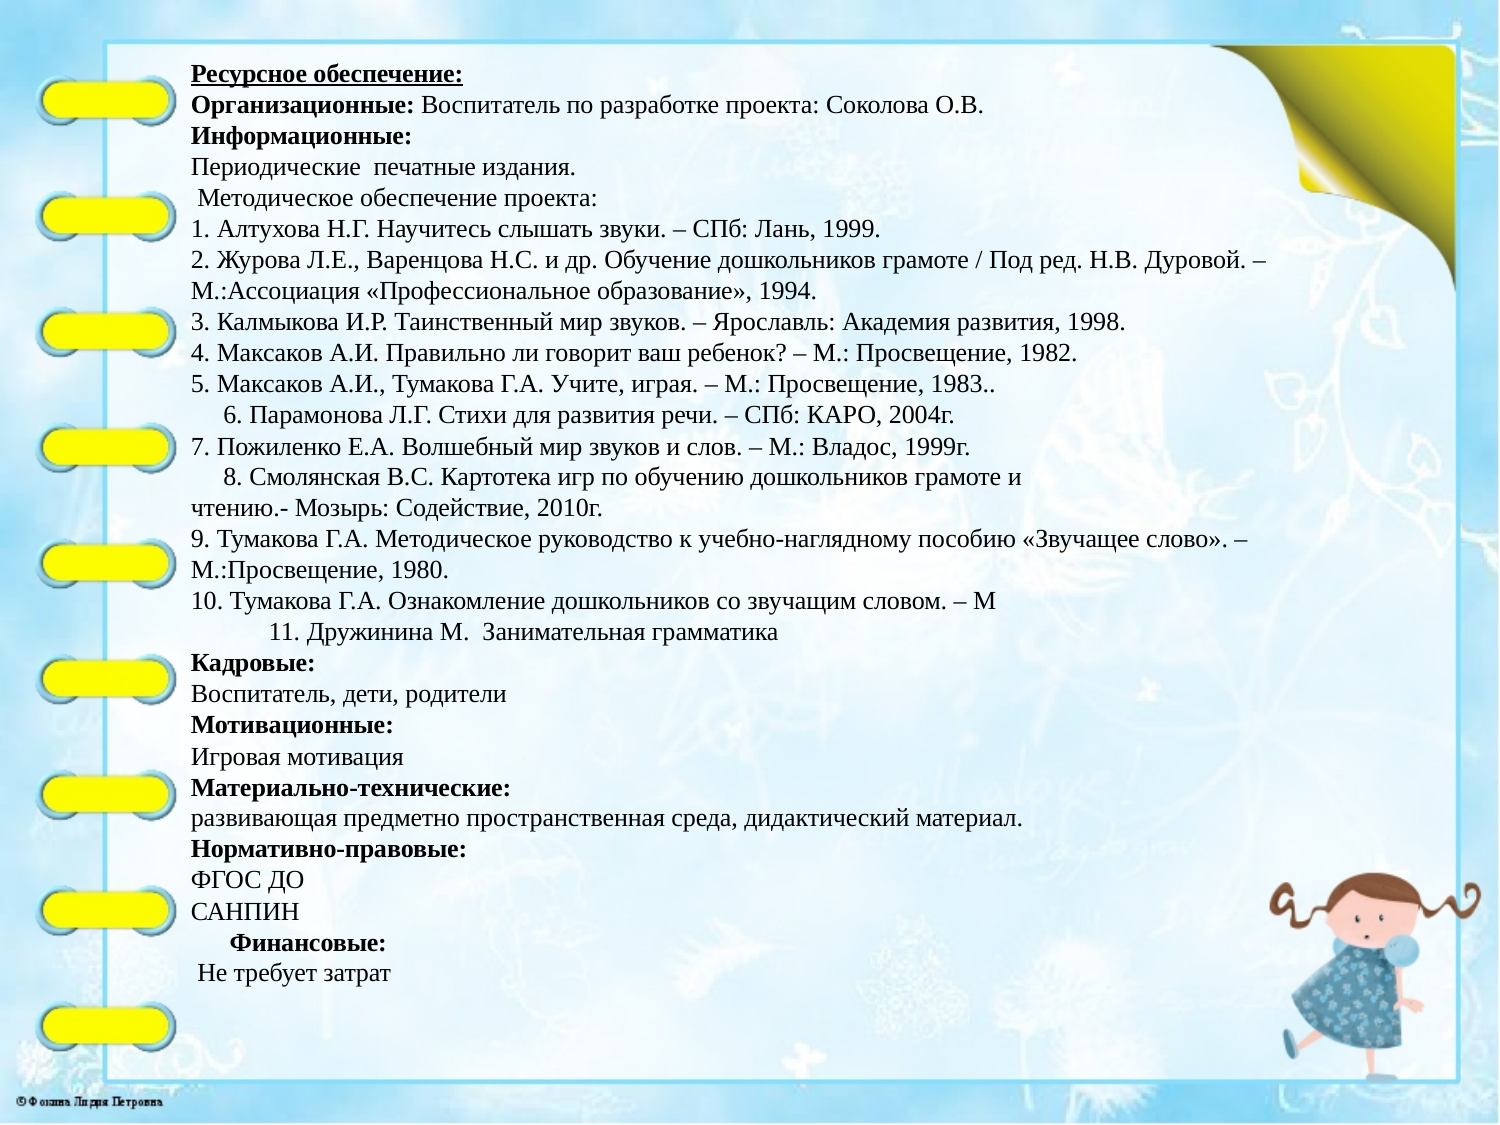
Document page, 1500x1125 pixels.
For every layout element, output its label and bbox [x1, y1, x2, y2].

list [0, 0, 1500, 1125]
